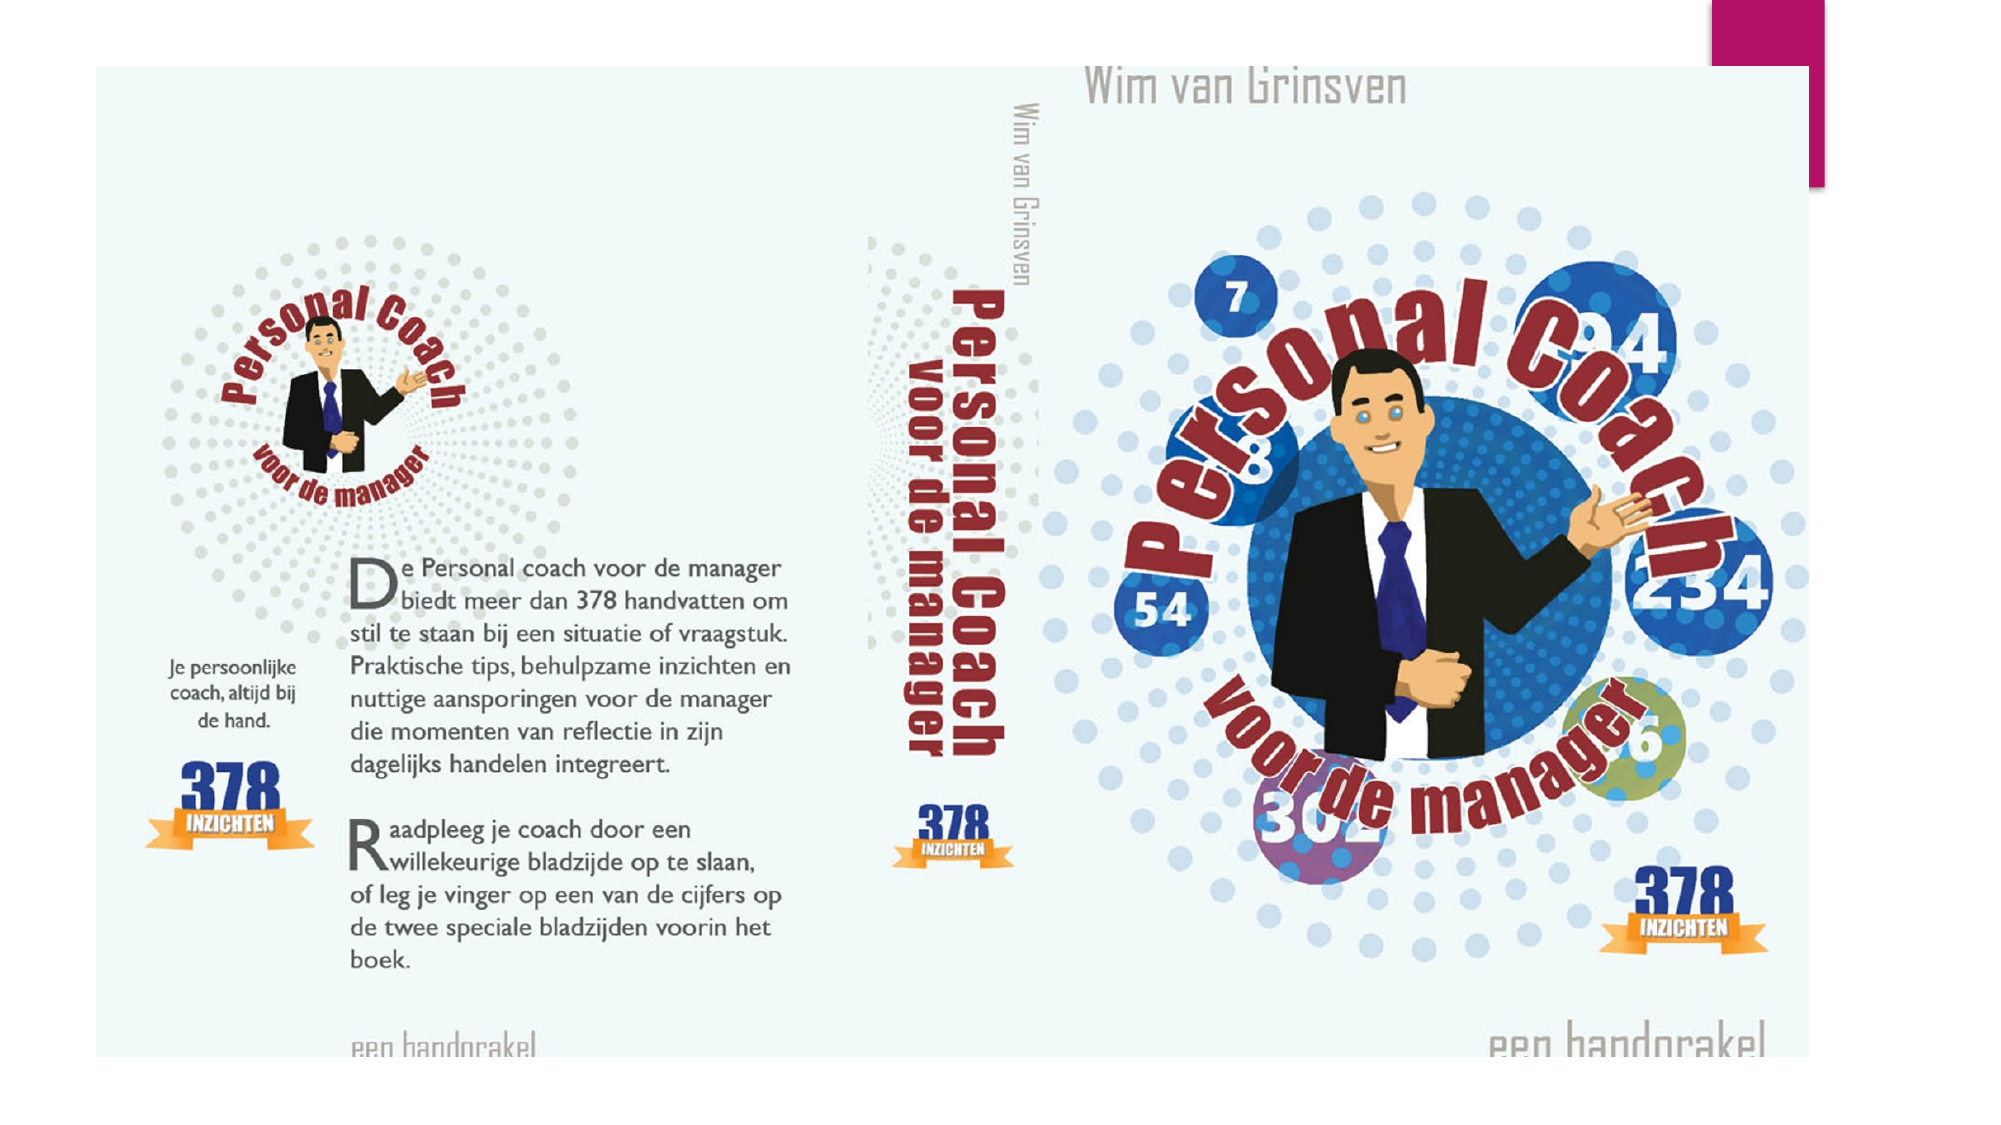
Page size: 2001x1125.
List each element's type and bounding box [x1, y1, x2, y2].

picture [96, 66, 1809, 1057]
